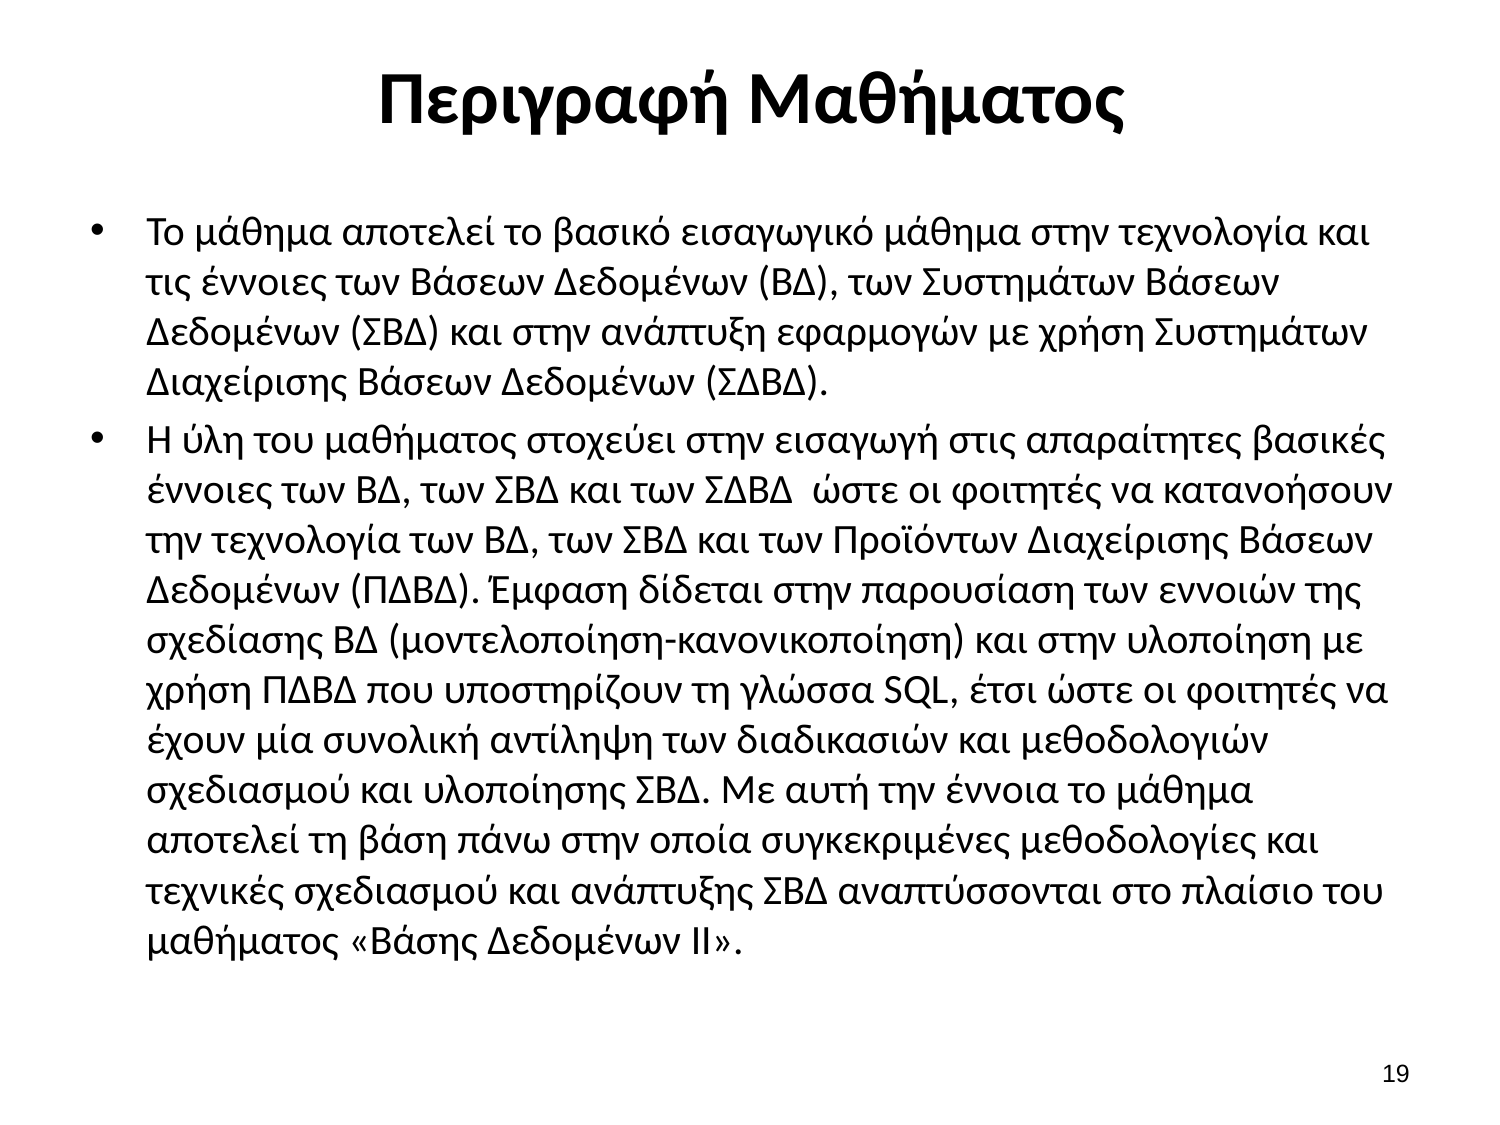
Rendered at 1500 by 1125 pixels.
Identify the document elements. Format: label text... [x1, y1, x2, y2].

title Περιγραφή Μαθήματος [76, 19, 1427, 169]
slide_number 19 [1074, 1042, 1425, 1103]
list Το μάθημα αποτελεί το βασικό εισαγωγικό μάθημα στην τεχνολογία και τις έννοιες των Βάσεων Δεδομένων (ΒΔ), των Συστημάτων Βάσεων Δεδομένων (ΣΒΔ) και στην ανάπτυξη εφαρμογών με χρήση Συστημάτων Διαχείρισης Βάσεων Δεδομένων (ΣΔΒΔ). Η ύλη του μαθήματος στοχεύει στην εισαγωγή στις απαραίτητες βασικές έννοιες των ΒΔ, των ΣΒΔ και των ΣΔΒΔ ώστε οι φοιτητές να κατανοήσουν την τεχνολογία των ΒΔ, των ΣΒΔ και των Προϊόντων Διαχείρισης Βάσεων Δεδομένων (ΠΔΒΔ). Έμφαση δίδεται στην παρουσίαση των εννοιών της σχεδίασης ΒΔ (μοντελοποίηση-κανονικοποίηση) και στην υλοποίηση με χρήση ΠΔΒΔ που υποστηρίζουν τη γλώσσα SQL, έτσι ώστε οι φοιτητές να έχουν μία συνολική αντίληψη των διαδικασιών και μεθοδολογιών σχεδιασμού και υλοποίησης ΣΒΔ. Με αυτή την έννοια το μάθημα αποτελεί τη βάση πάνω στην οποία συγκεκριμένες μεθοδολογίες και τεχνικές σχεδιασμού και ανάπτυξης ΣΒΔ αναπτύσσονται στο πλαίσιο του μαθήματος «Βάσης Δεδομένων ΙΙ». [75, 196, 1425, 1024]
